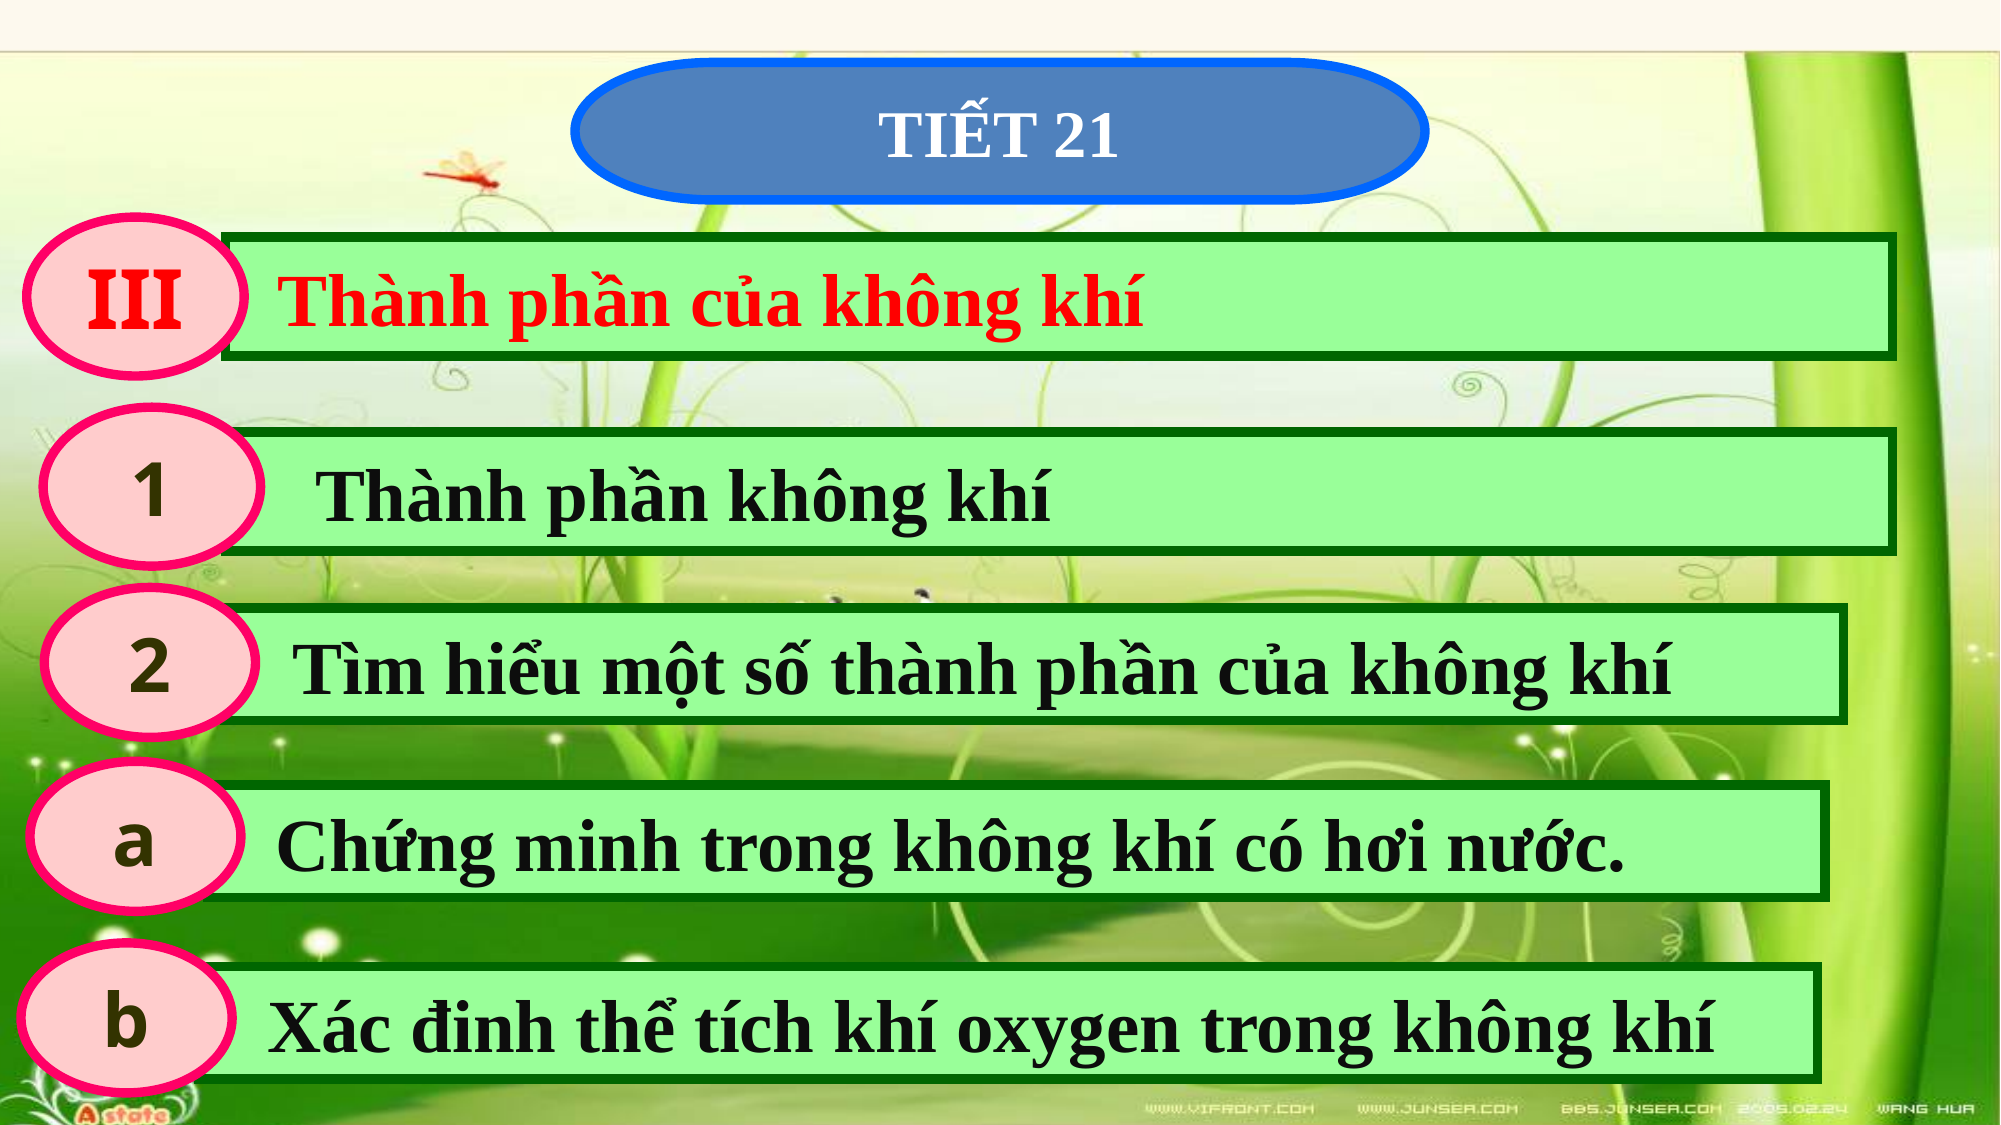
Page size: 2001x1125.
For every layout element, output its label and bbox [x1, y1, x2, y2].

text_box [26, 216, 1893, 567]
text_box [20, 942, 1818, 1094]
text_box [29, 761, 1826, 912]
picture [0, 0, 2000, 1125]
text_box [43, 587, 1844, 738]
